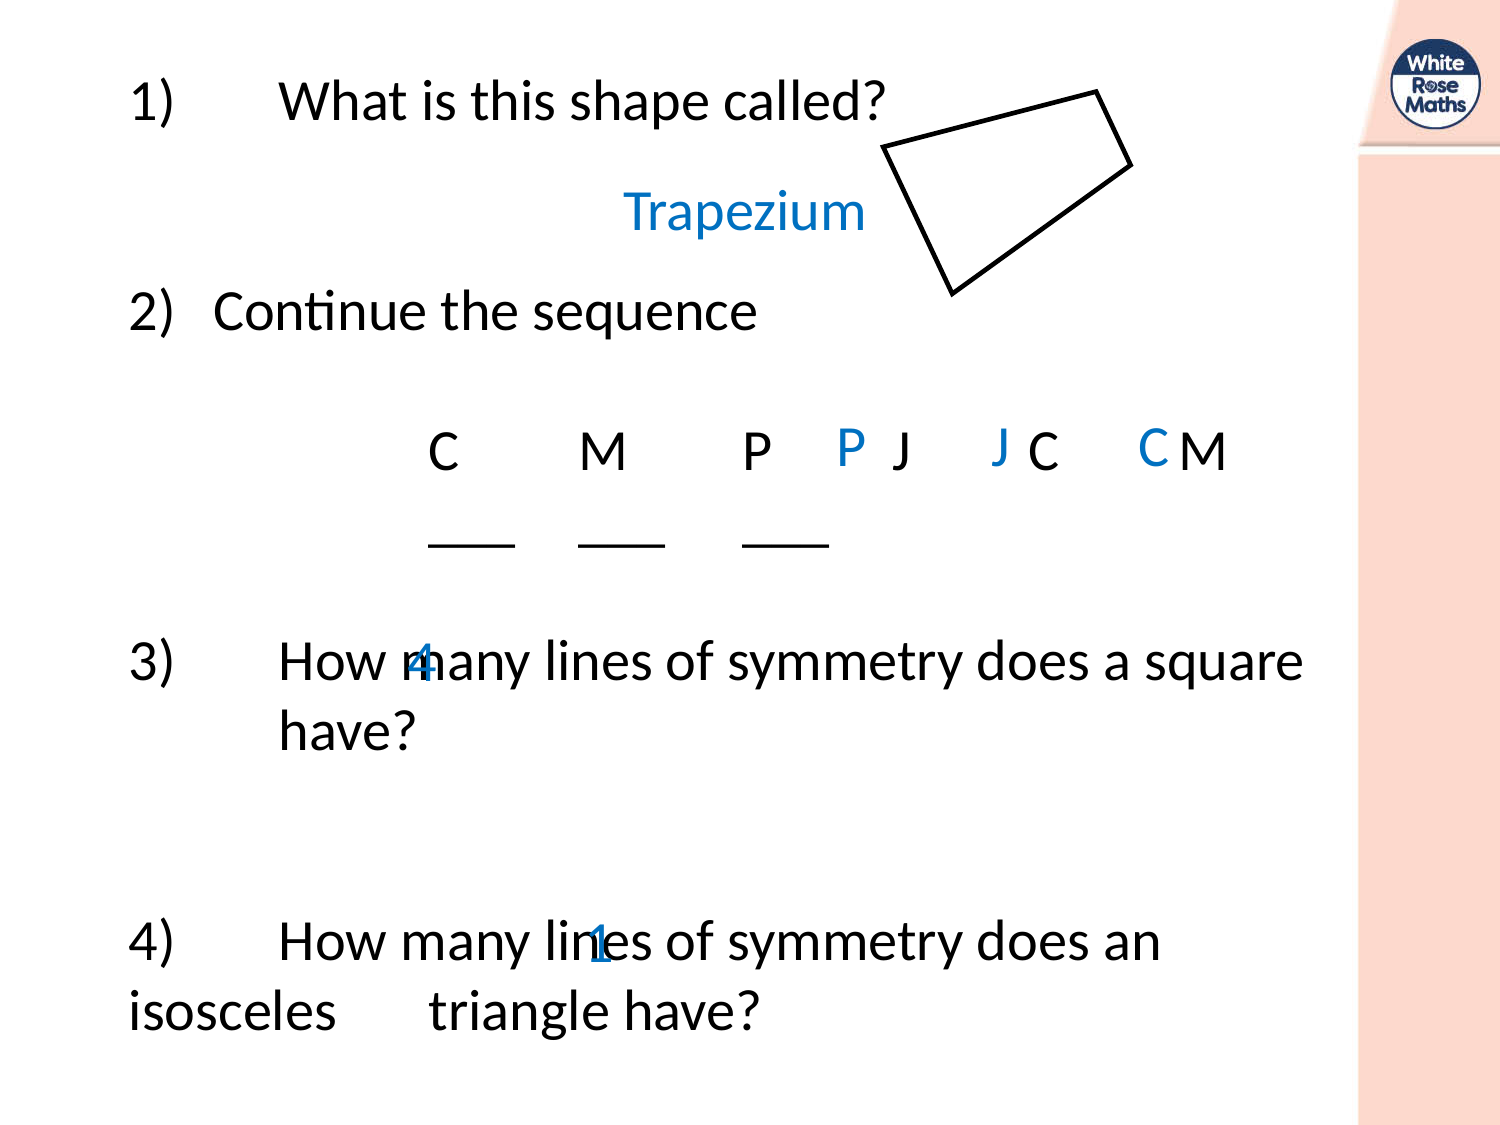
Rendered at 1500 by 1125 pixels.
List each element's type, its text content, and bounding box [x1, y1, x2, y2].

text_box Trapezium [608, 165, 927, 250]
text_box 1) What is this shape called? Continue the sequence C M P J C M ___ ___ ___ 3) How many lines of symmetry does a square have? 4) How many lines of symmetry does an isosceles triangle have? [114, 54, 1333, 1050]
text_box 1 [569, 896, 648, 982]
text_box J [976, 400, 1039, 486]
text_box [881, 90, 1132, 296]
text_box P [821, 400, 884, 486]
picture [0, 0, 1500, 1125]
text_box C [1123, 400, 1186, 486]
text_box 4 [393, 616, 471, 701]
